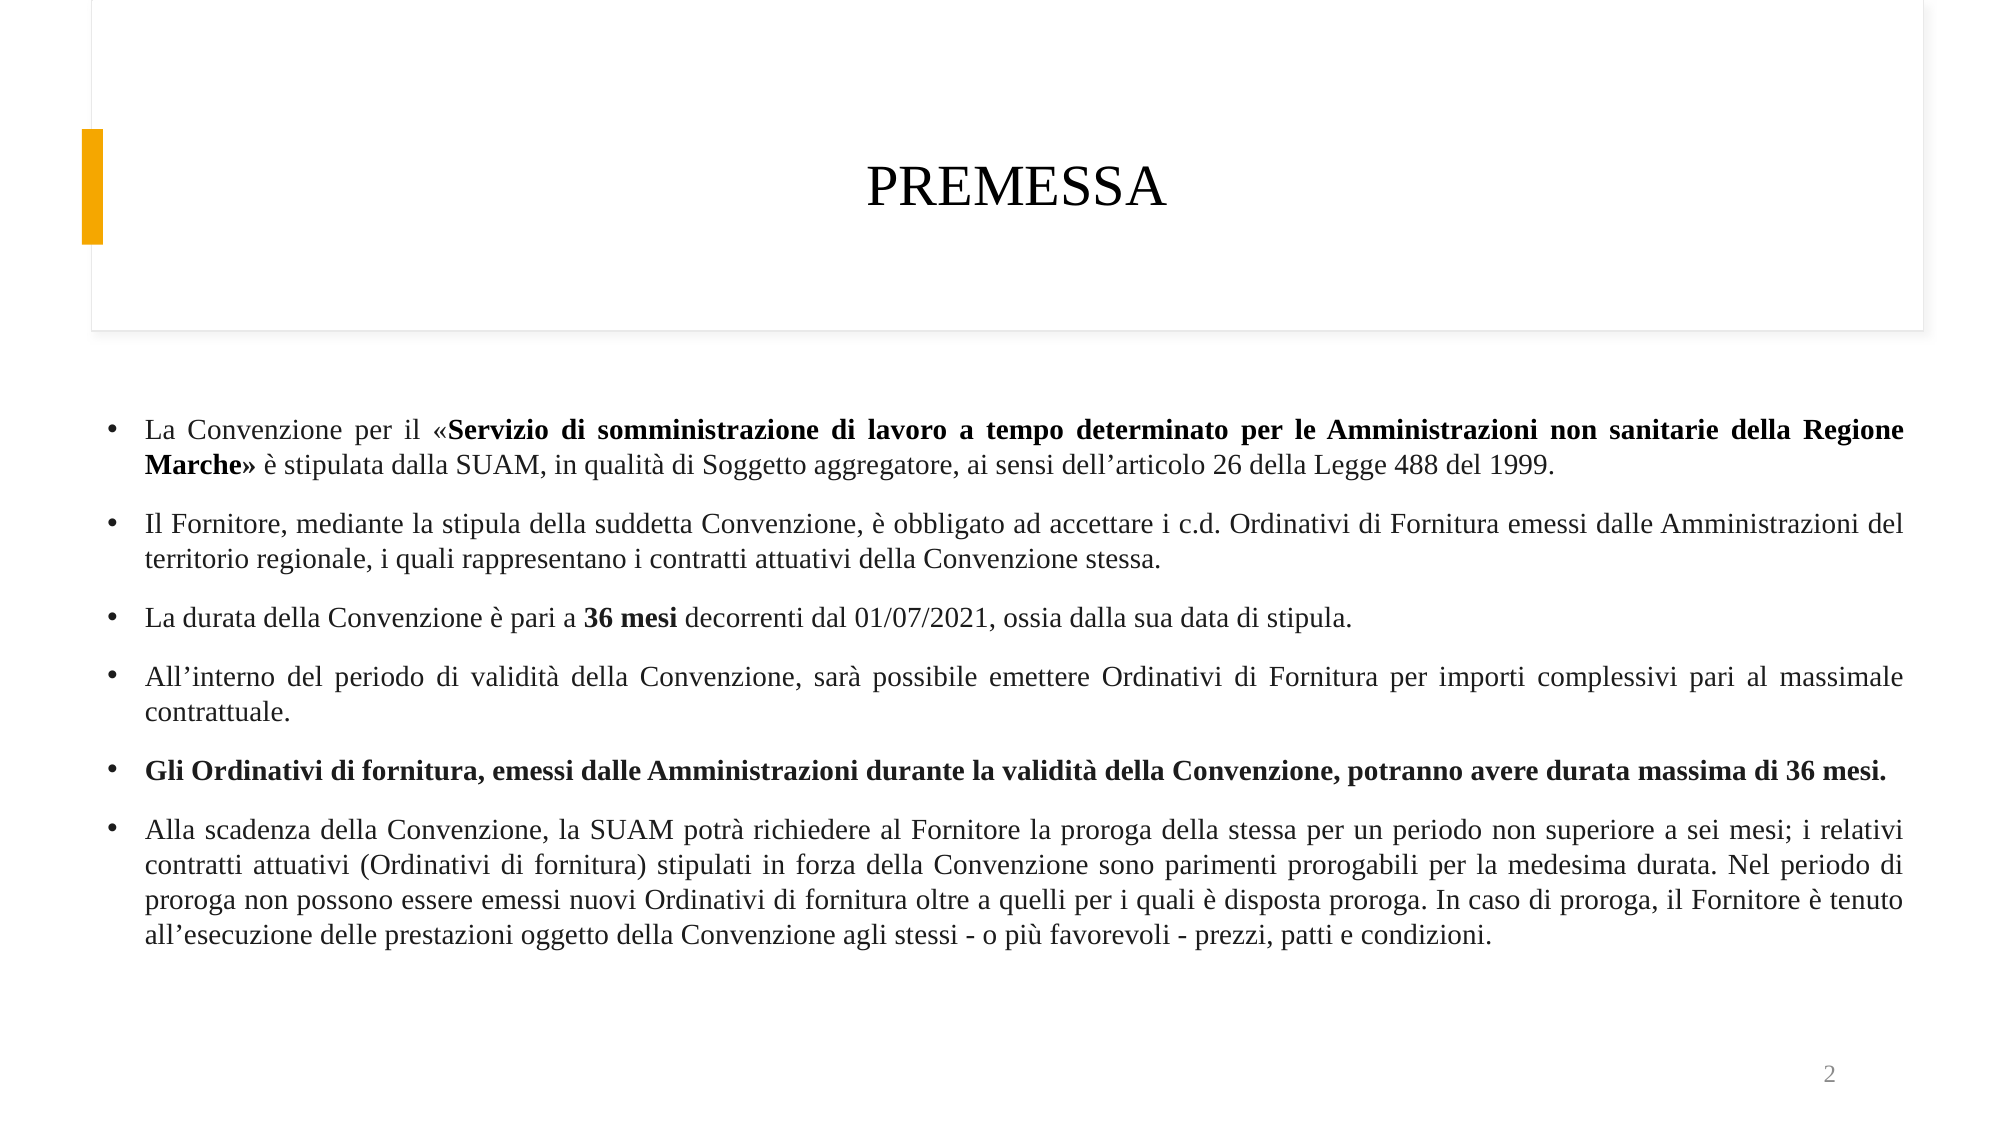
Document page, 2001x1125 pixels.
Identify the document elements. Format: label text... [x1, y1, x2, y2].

list La Convenzione per il «Servizio di somministrazione di lavoro a tempo determinato per le Amministrazioni non sanitarie della Regione Marche» è stipulata dalla SUAM, in qualità di Soggetto aggregatore, ai sensi dell’articolo 26 della Legge 488 del 1999. Il Fornitore, mediante la stipula della suddetta Convenzione, è obbligato ad accettare i c.d. Ordinativi di Fornitura emessi dalle Amministrazioni del territorio regionale, i quali rappresentano i contratti attuativi della Convenzione stessa. La durata della Convenzione è pari a 36 mesi decorrenti dal 01/07/2021, ossia dalla sua data di stipula. All’interno del periodo di validità della Convenzione, sarà possibile emettere Ordinativi di Fornitura per importi complessivi pari al massimale contrattuale. Gli Ordinativi di fornitura, emessi dalle Amministrazioni durante la validità della Convenzione, potranno avere durata massima di 36 mesi. Alla scadenza della Convenzione, la SUAM potrà richiedere al Fornitore la proroga della stessa per un periodo non superiore a sei mesi; i relativi contratti attuativi (Ordinativi di fornitura) stipulati in forza della Convenzione sono parimenti prorogabili per la medesima durata. Nel periodo di proroga non possono essere emessi nuovi Ordinativi di fornitura oltre a quelli per i quali è disposta proroga. In caso di proroga, il Fornitore è tenuto all’esecuzione delle prestazioni oggetto della Convenzione agli stessi - o più favorevoli - prezzi, patti e condizioni. [92, 334, 1922, 1103]
slide_number 2 [1401, 1042, 1851, 1103]
title PREMESSA [183, 90, 1851, 284]
